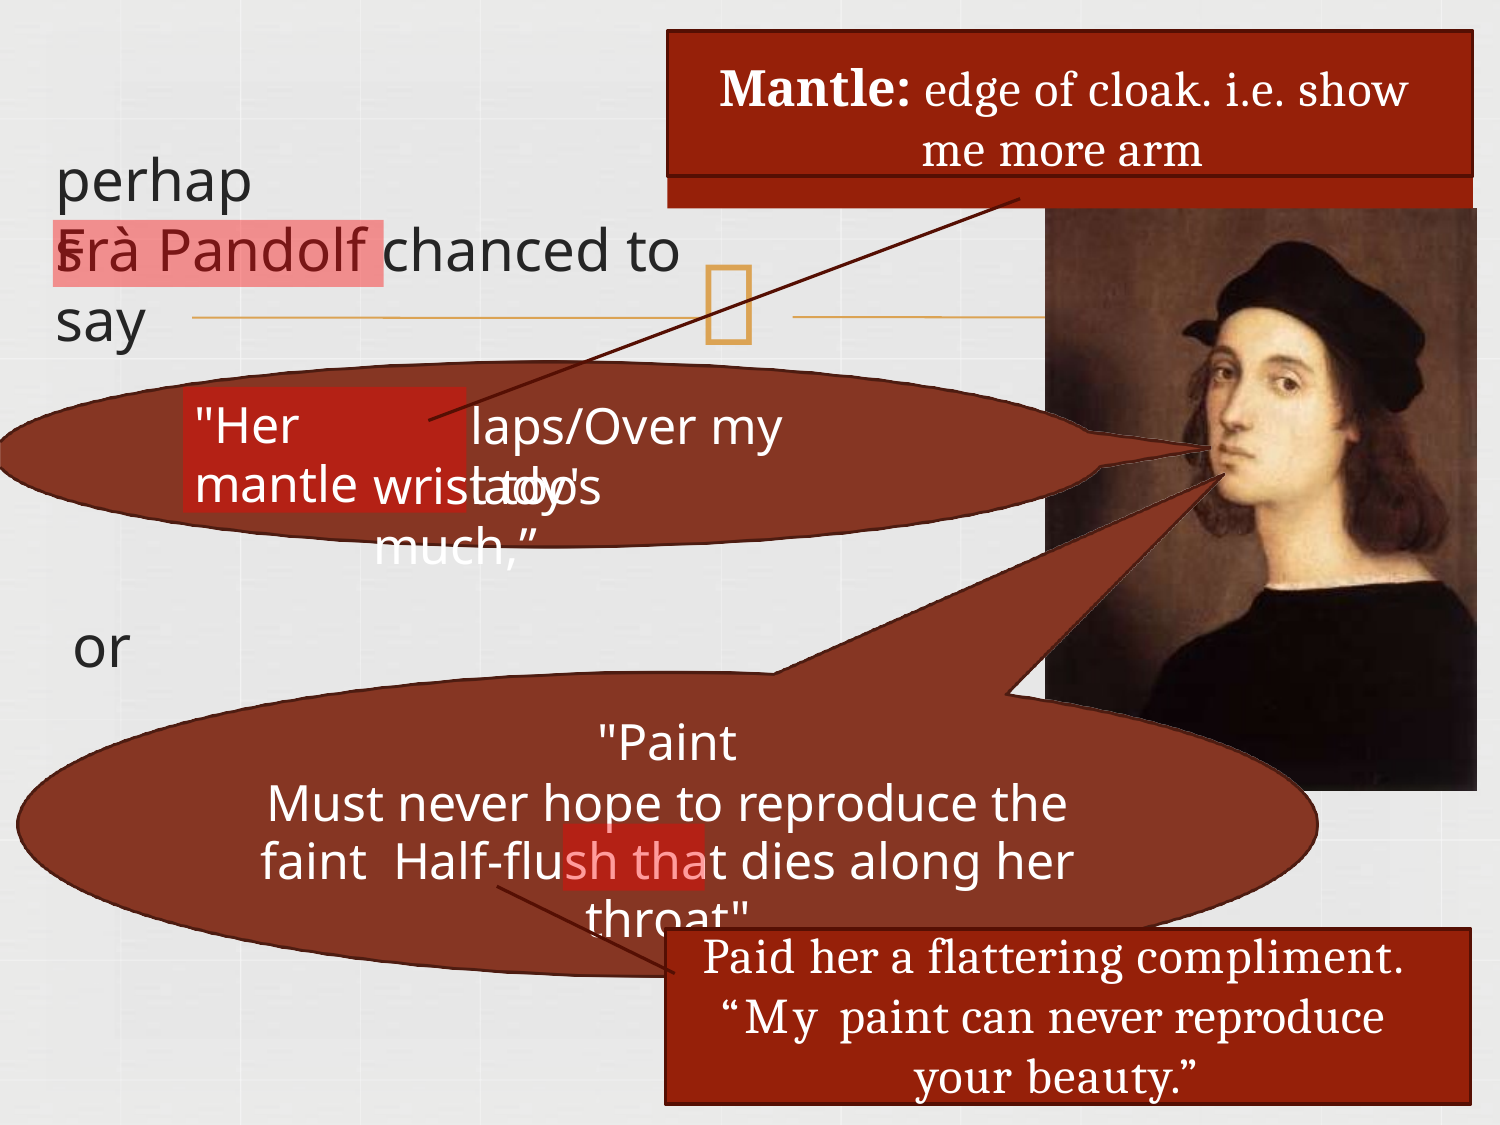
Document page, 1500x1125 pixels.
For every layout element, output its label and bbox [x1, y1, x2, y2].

text_box [0, 207, 1477, 978]
picture [0, 0, 1500, 1125]
text_box [494, 884, 1472, 1107]
text_box [52, 30, 1474, 423]
